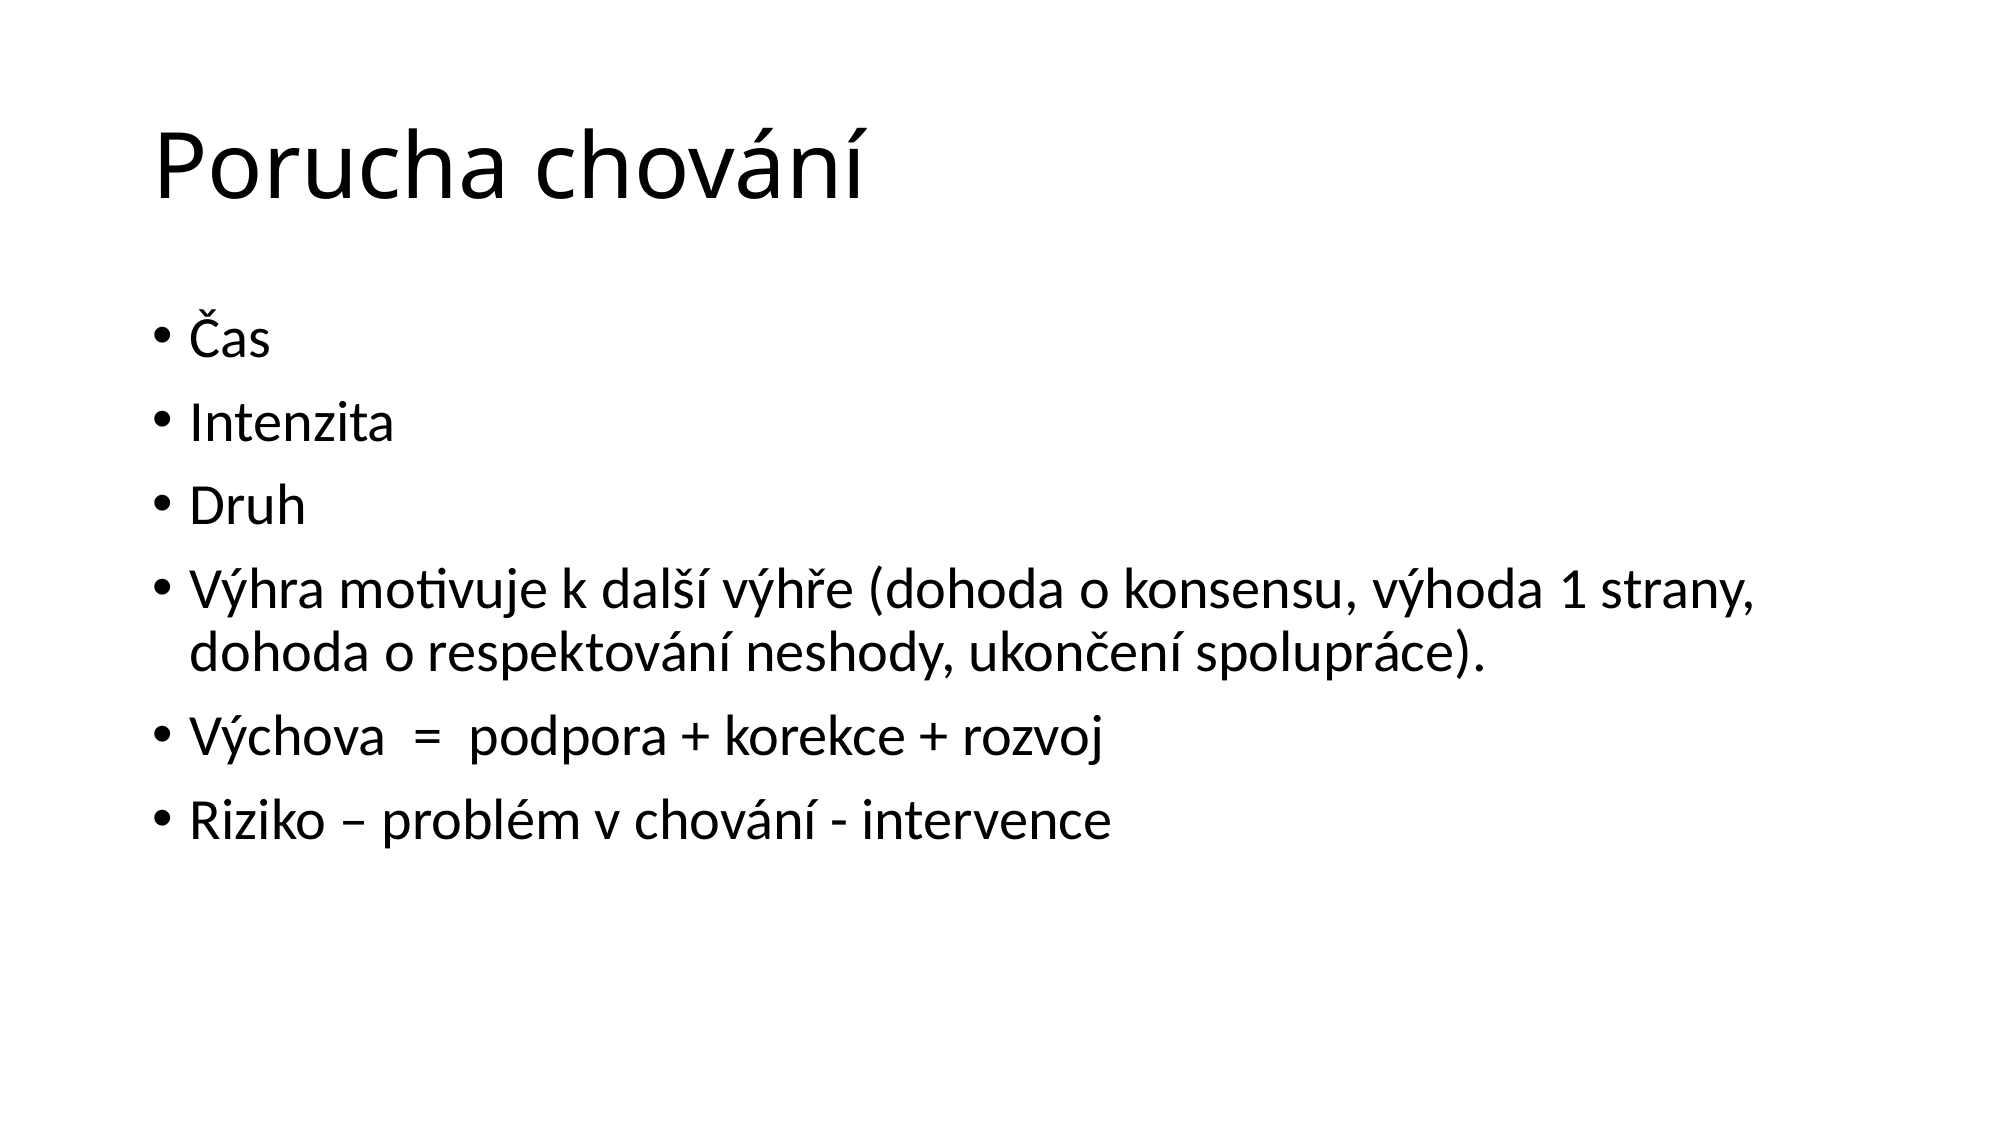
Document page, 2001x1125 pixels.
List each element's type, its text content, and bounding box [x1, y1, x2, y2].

title Porucha chování [137, 59, 1863, 278]
list Čas Intenzita Druh Výhra motivuje k další výhře (dohoda o konsensu, výhoda 1 strany, dohoda o respektování neshody, ukončení spolupráce). Výchova = podpora + korekce + rozvoj Riziko – problém v chování - intervence [137, 299, 1863, 1014]
